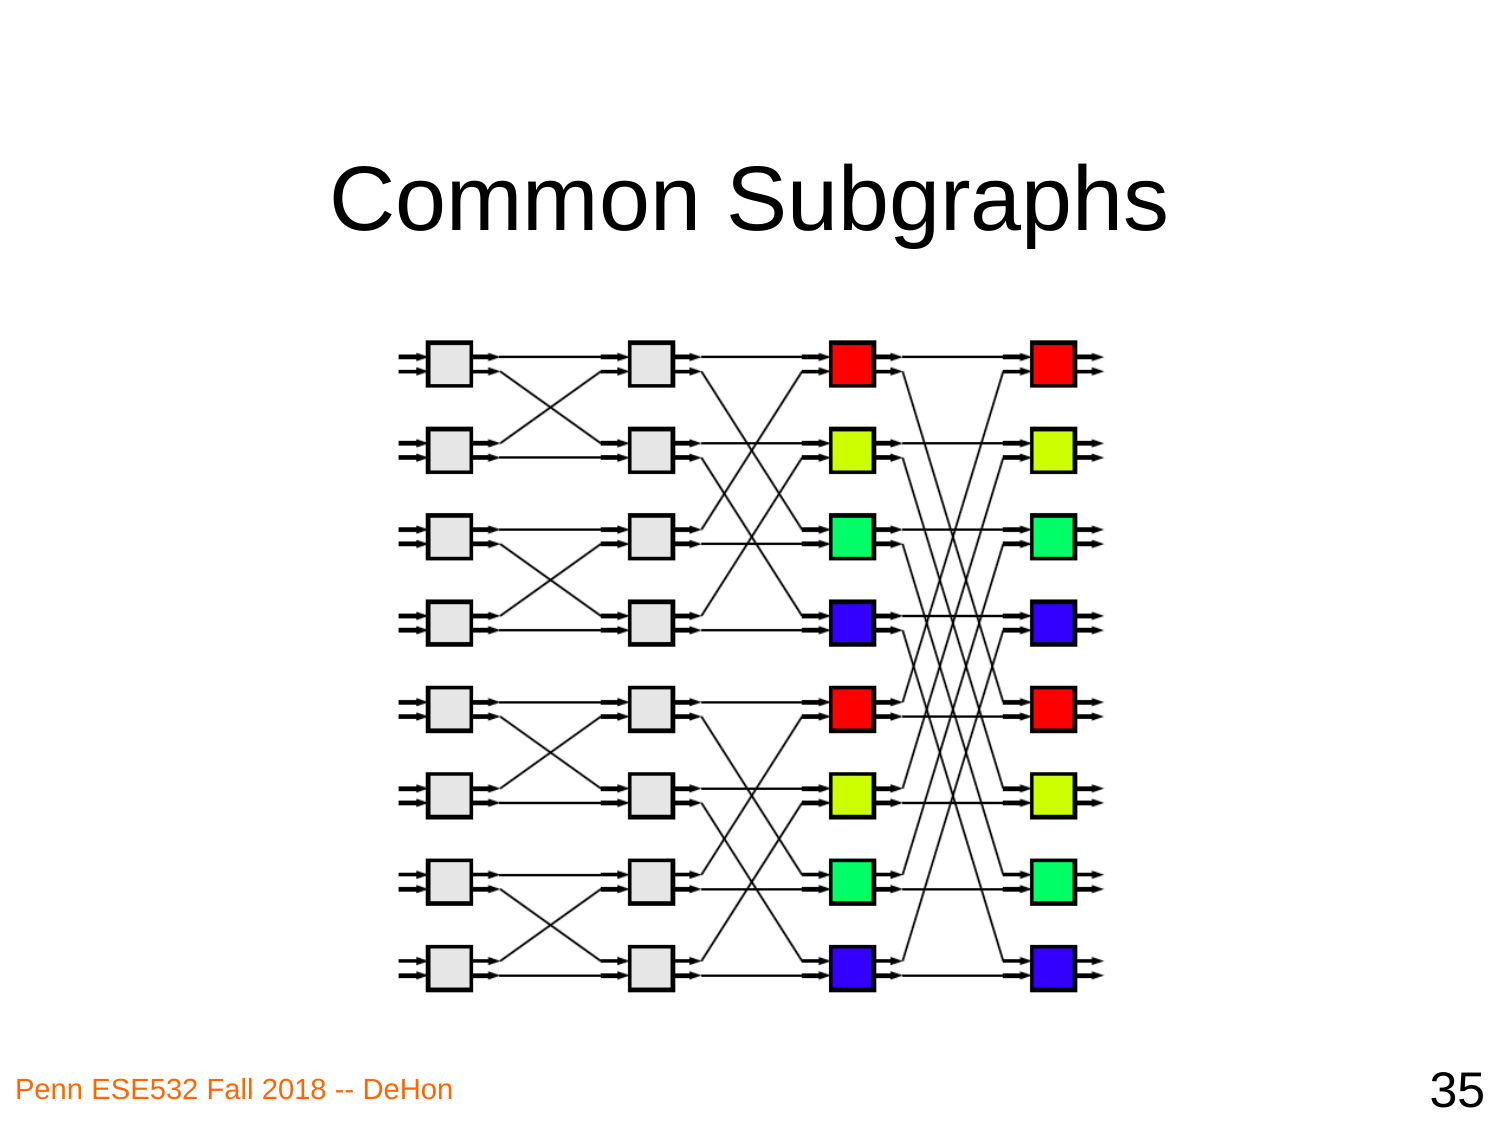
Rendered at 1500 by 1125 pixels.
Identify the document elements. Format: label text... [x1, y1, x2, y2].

slide_number 35 [1187, 1049, 1500, 1125]
title Common Subgraphs [112, 99, 1388, 288]
picture [174, 312, 1322, 1061]
slide_number Penn ESE532 Fall 2018 -- DeHon [0, 1062, 576, 1125]
